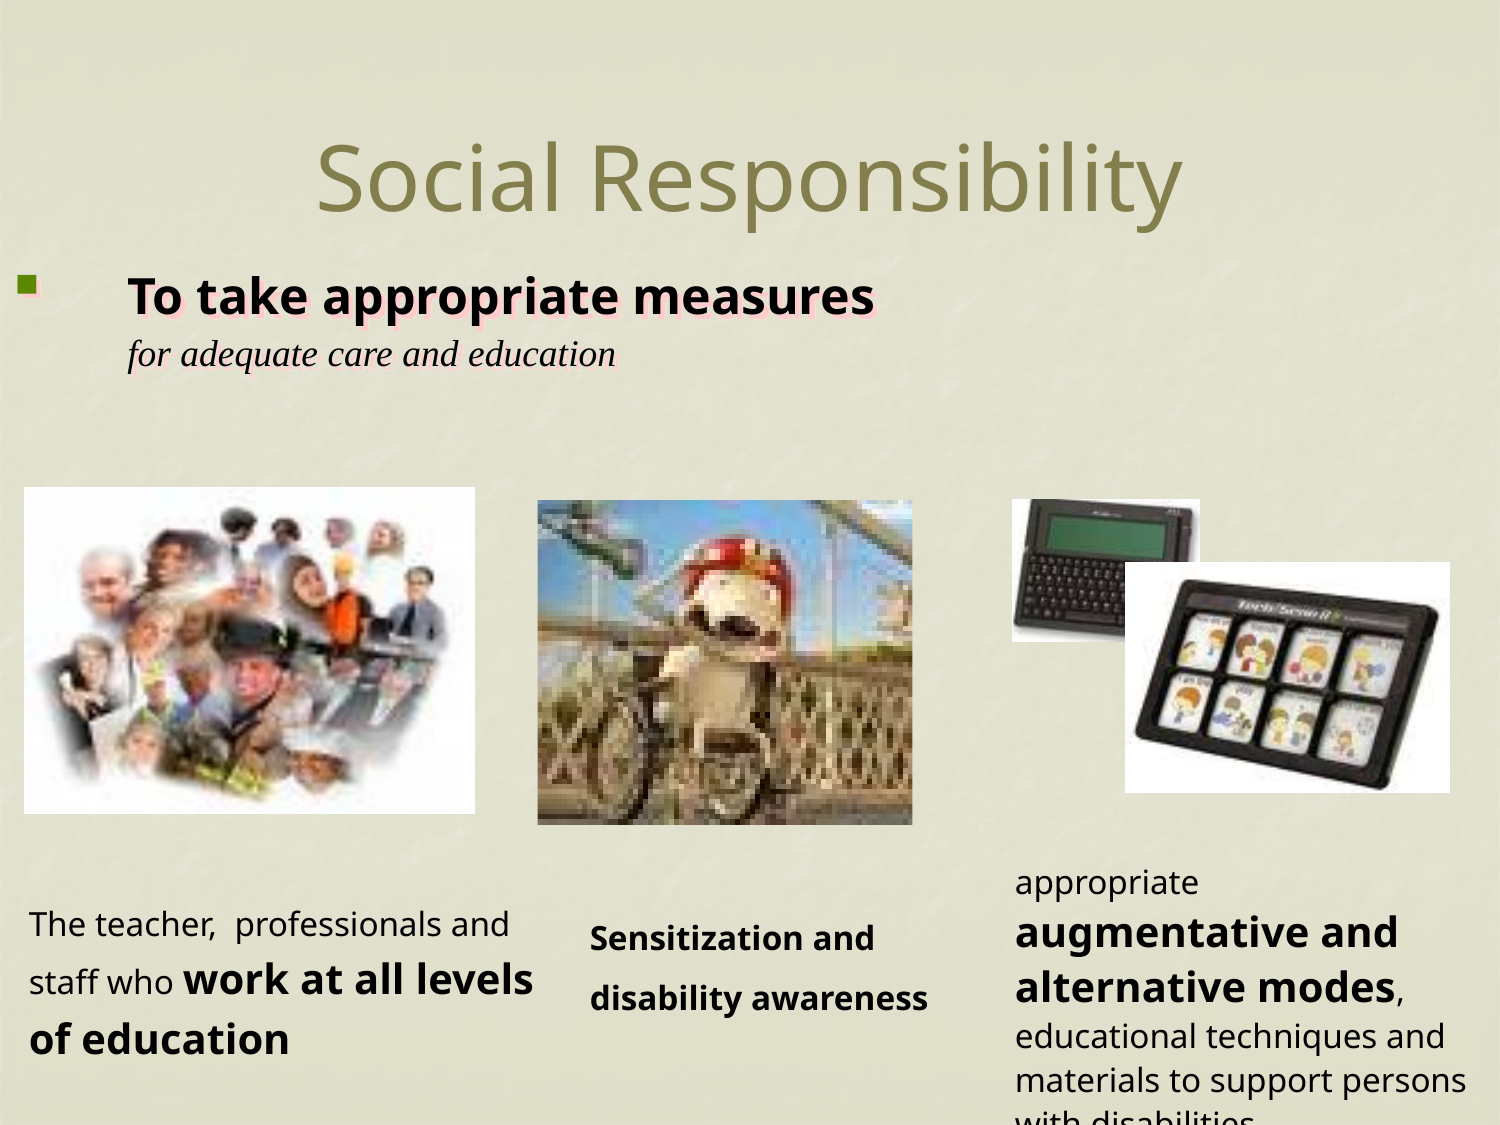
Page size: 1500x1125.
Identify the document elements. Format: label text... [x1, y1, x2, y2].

text_box To take appropriate measures for adequate care and education [0, 249, 1388, 400]
text_box The teacher, professionals and staff who work at all levels of education [14, 887, 550, 1071]
title Social Responsibility [74, 62, 1426, 288]
picture [537, 499, 913, 826]
picture [24, 487, 476, 814]
picture [1012, 499, 1451, 793]
text_box appropriate augmentative and alternative modes, educational techniques and materials to support persons with disabilities. [999, 849, 1500, 1125]
text_box Sensitization and disability awareness [575, 889, 975, 1025]
